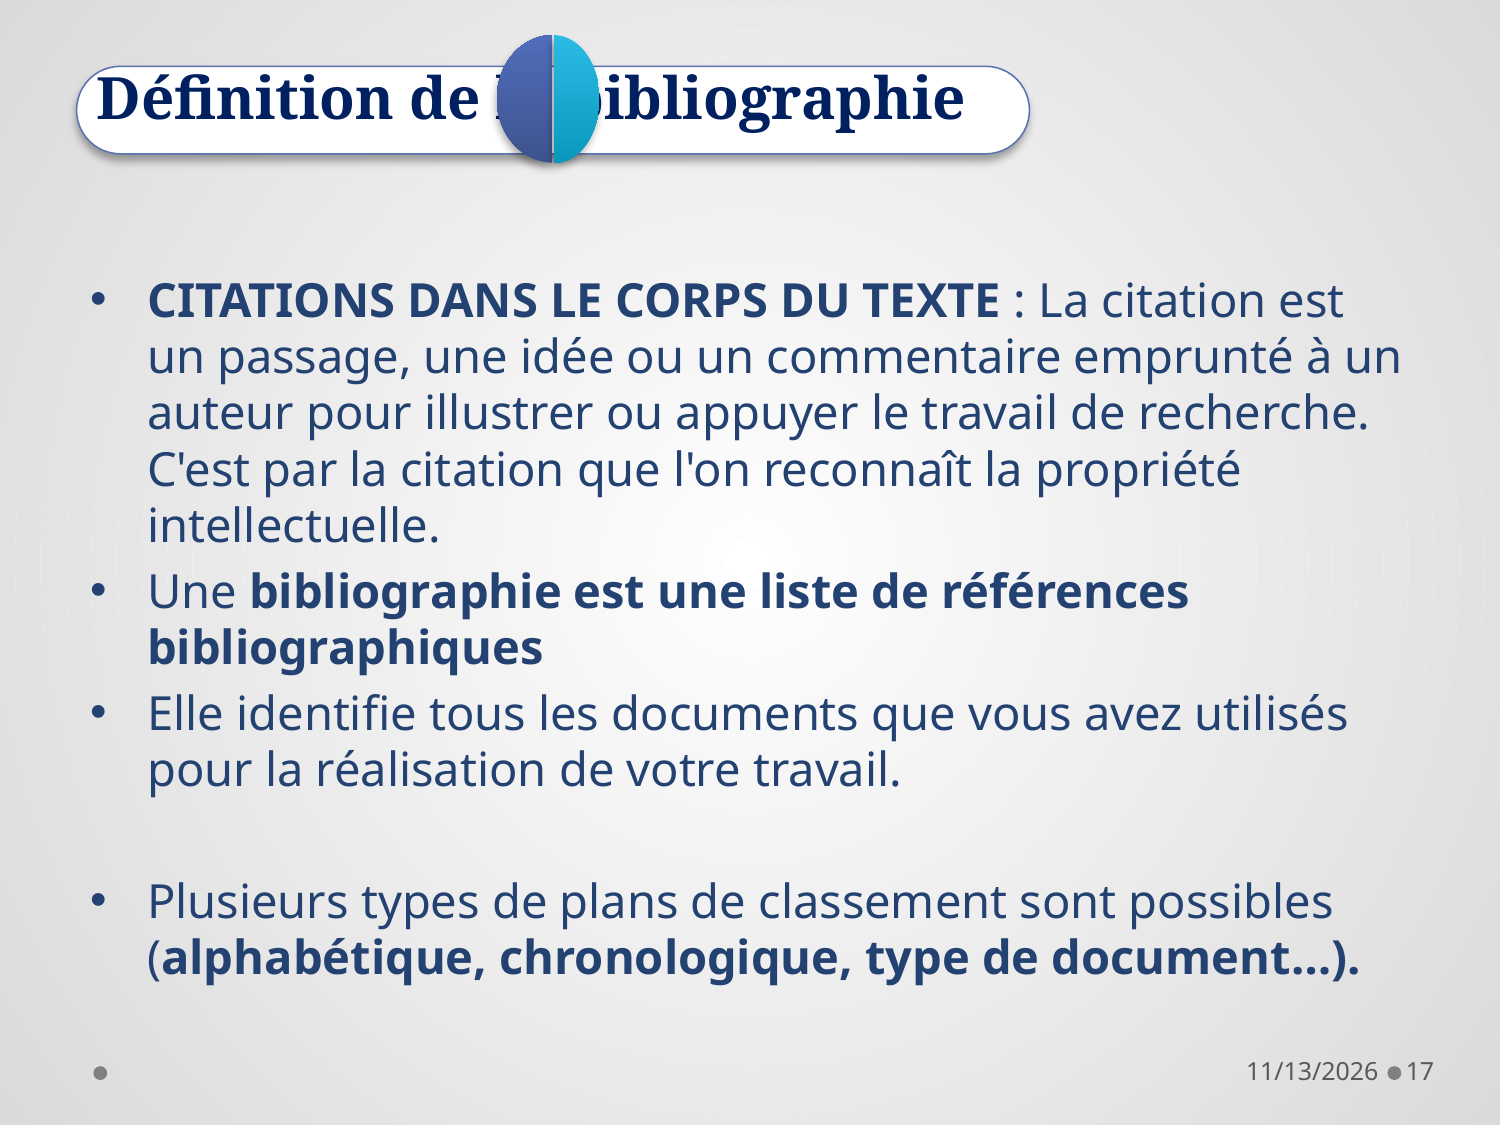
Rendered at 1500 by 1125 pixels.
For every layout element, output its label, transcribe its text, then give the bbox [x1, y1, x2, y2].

text_box [524, 35, 553, 44]
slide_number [1043, 1042, 1386, 1103]
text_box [0, 45, 1105, 155]
slide_number 17 [1401, 1042, 1494, 1103]
text_box [553, 35, 578, 44]
list CITATIONS DANS LE CORPS DU TEXTE : La citation est un passage, une idée ou un commentaire emprunté à un auteur pour illustrer ou appuyer le travail de recherche. C'est par la citation que l'on reconnaît la propriété intellectuelle. Une bibliographie est une liste de références bibliographiques Elle identifie tous les documents que vous avez utilisés pour la réalisation de votre travail. Plusieurs types de plans de classement sont possibles (alphabétique, chronologique, type de document…). [75, 262, 1425, 1005]
